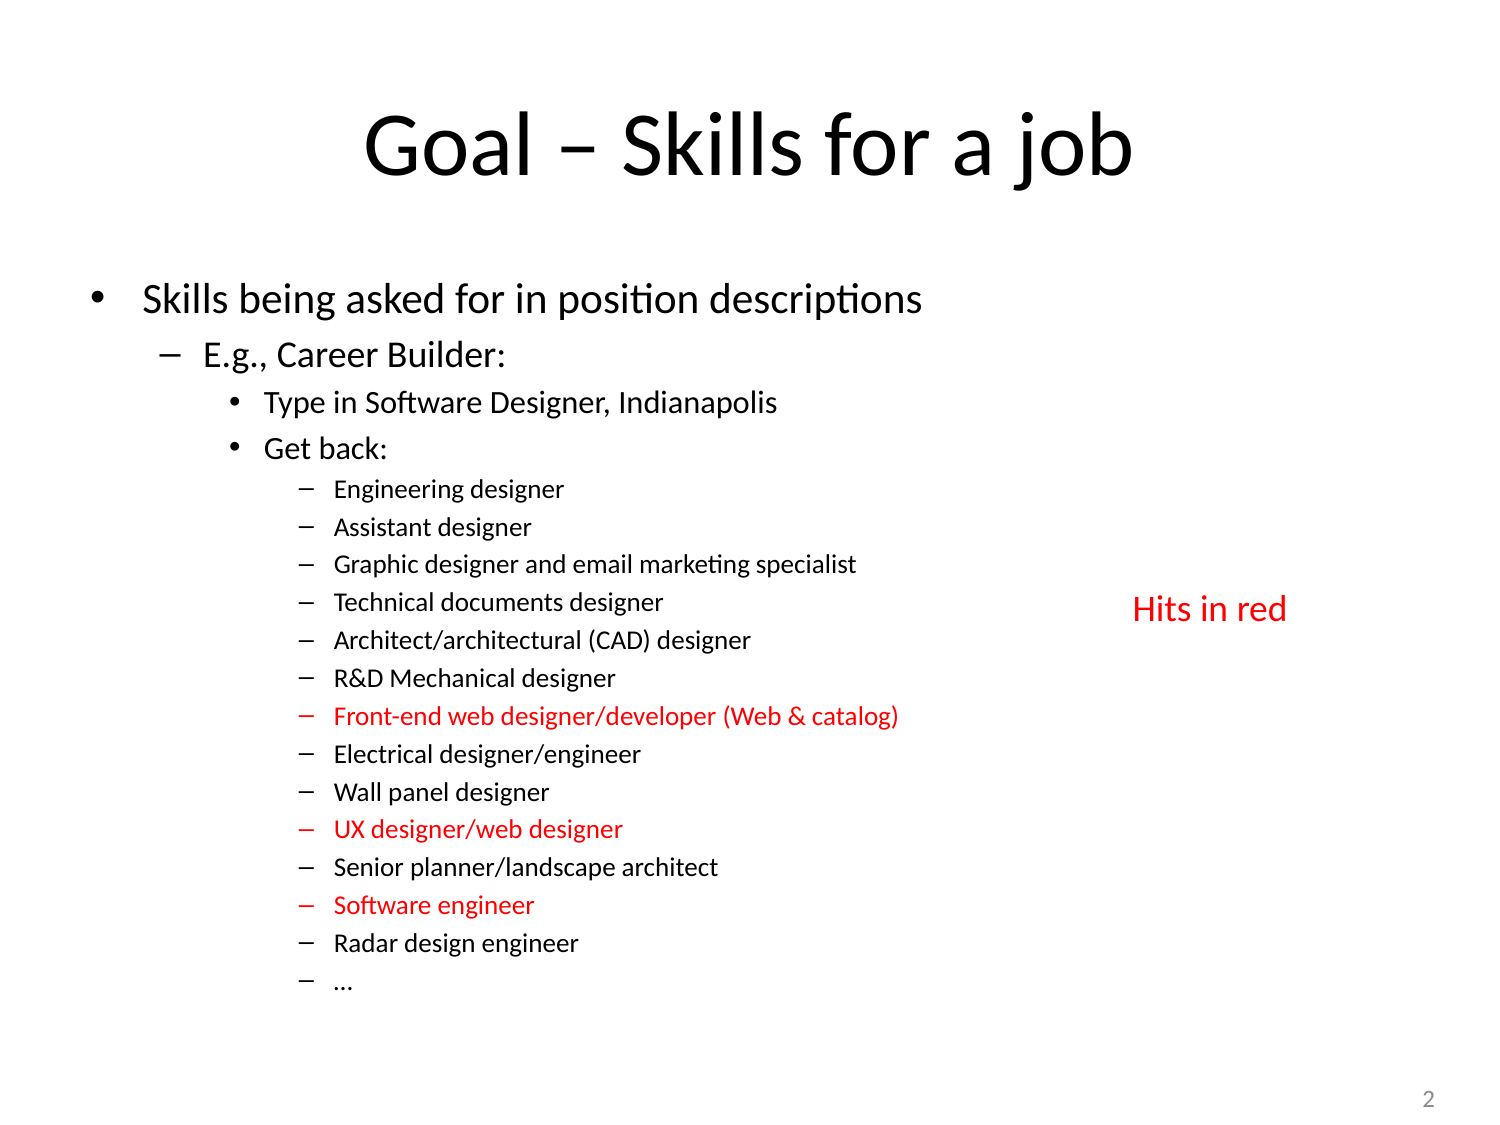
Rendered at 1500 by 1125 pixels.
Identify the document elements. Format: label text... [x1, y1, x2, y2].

list Skills being asked for in position descriptions E.g., Career Builder: Type in Software Designer, Indianapolis Get back: Engineering designer Assistant designer Graphic designer and email marketing specialist Technical documents designer Architect/architectural (CAD) designer R&D Mechanical designer Front-end web designer/developer (Web & catalog) Electrical designer/engineer Wall panel designer UX designer/web designer Senior planner/landscape architect Software engineer Radar design engineer … [75, 262, 1425, 1005]
title Goal – Skills for a job [75, 45, 1425, 233]
text_box Hits in red [1118, 576, 1303, 636]
